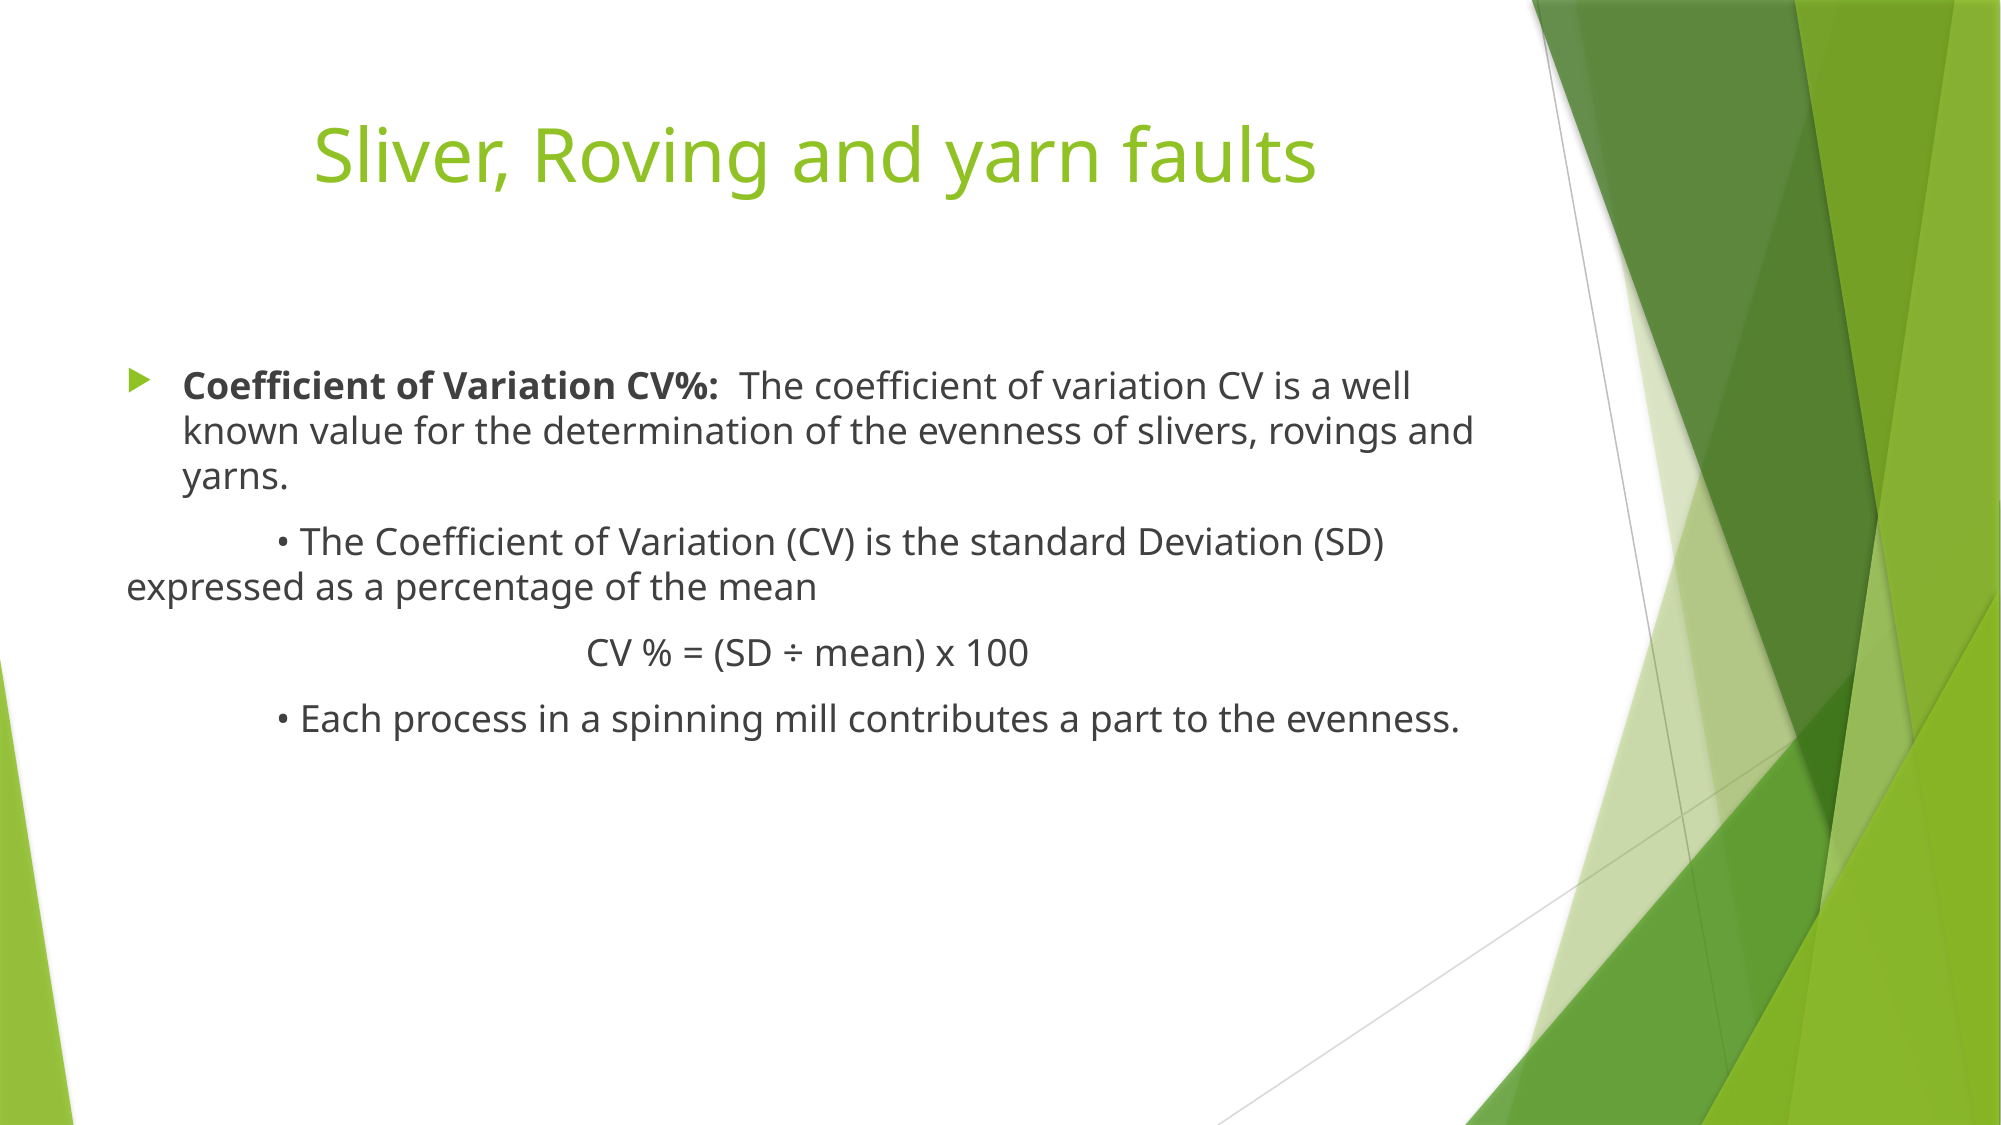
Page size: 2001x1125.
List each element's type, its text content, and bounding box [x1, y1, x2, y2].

title Sliver, Roving and yarn faults [111, 99, 1522, 317]
list Coefficient of Variation CV%: The coefficient of variation CV is a well known value for the determination of the evenness of slivers, rovings and yarns. • The Coefficient of Variation (CV) is the standard Deviation (SD) expressed as a percentage of the mean CV % = (SD ÷ mean) x 100 • Each process in a spinning mill contributes a part to the evenness. [111, 354, 1522, 992]
